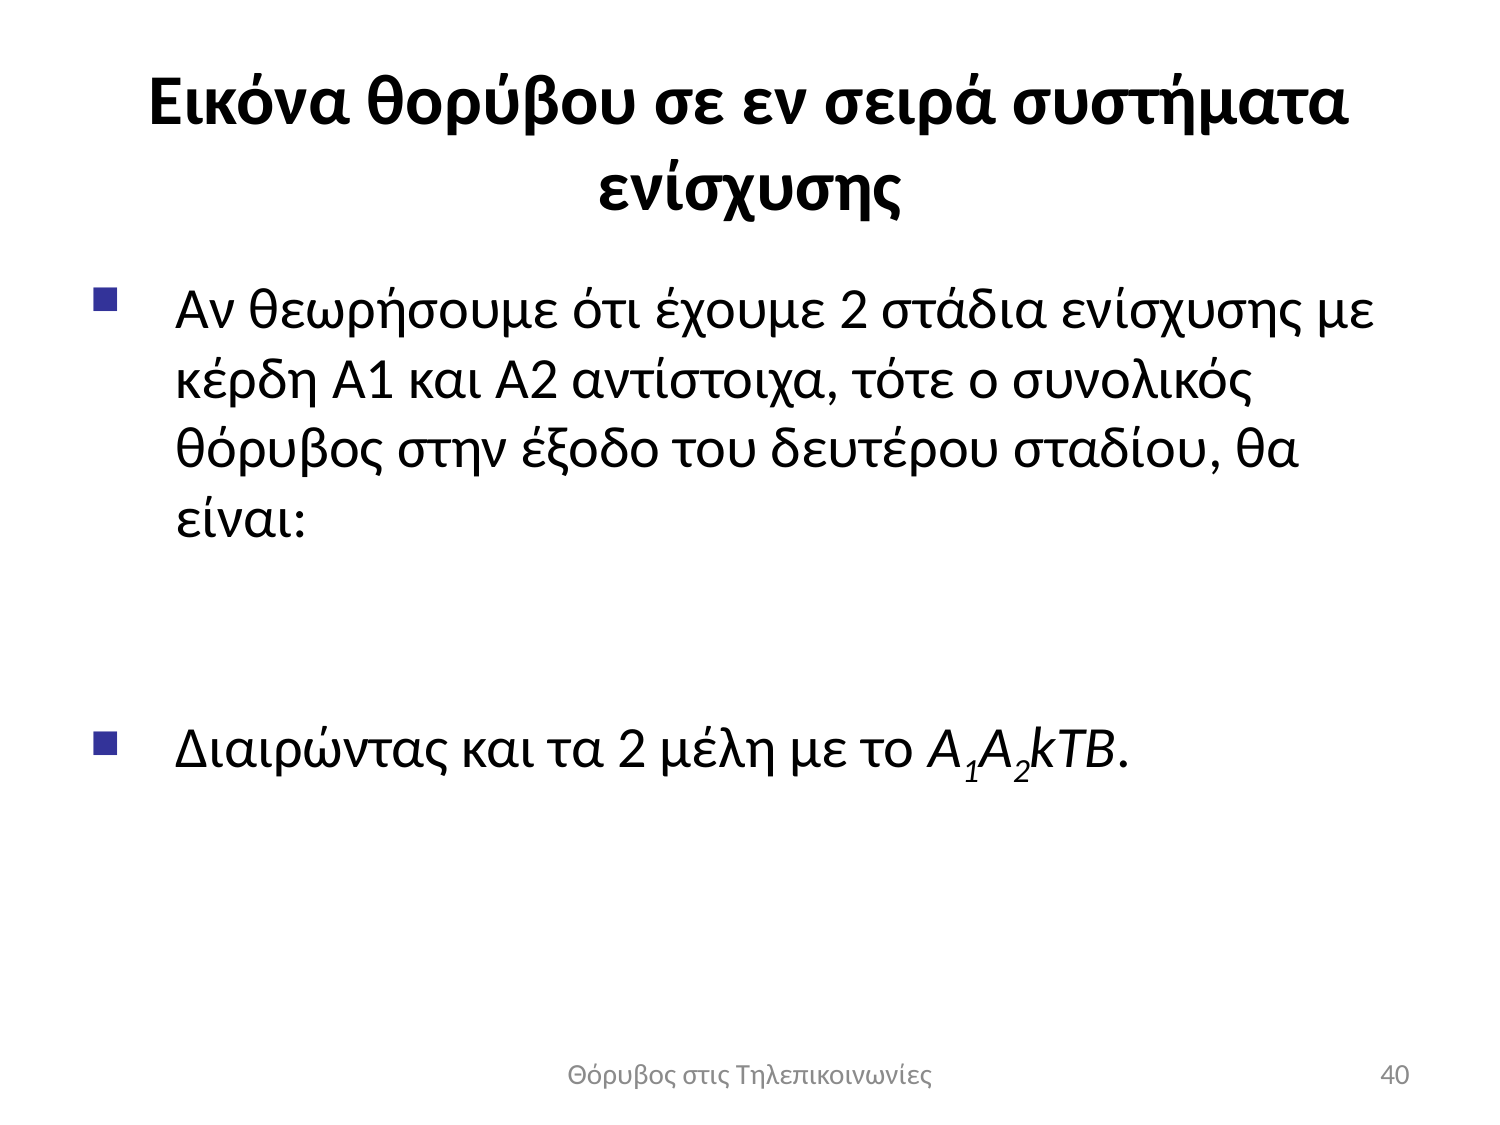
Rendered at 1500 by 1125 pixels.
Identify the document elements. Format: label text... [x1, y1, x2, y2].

title Εικόνα θορύβου σε εν σειρά συστήματα ενίσχυσης [75, 45, 1425, 233]
footer Θόρυβος στις Τηλεπικοινωνίες [512, 1042, 988, 1103]
slide_number 40 [1074, 1042, 1425, 1103]
